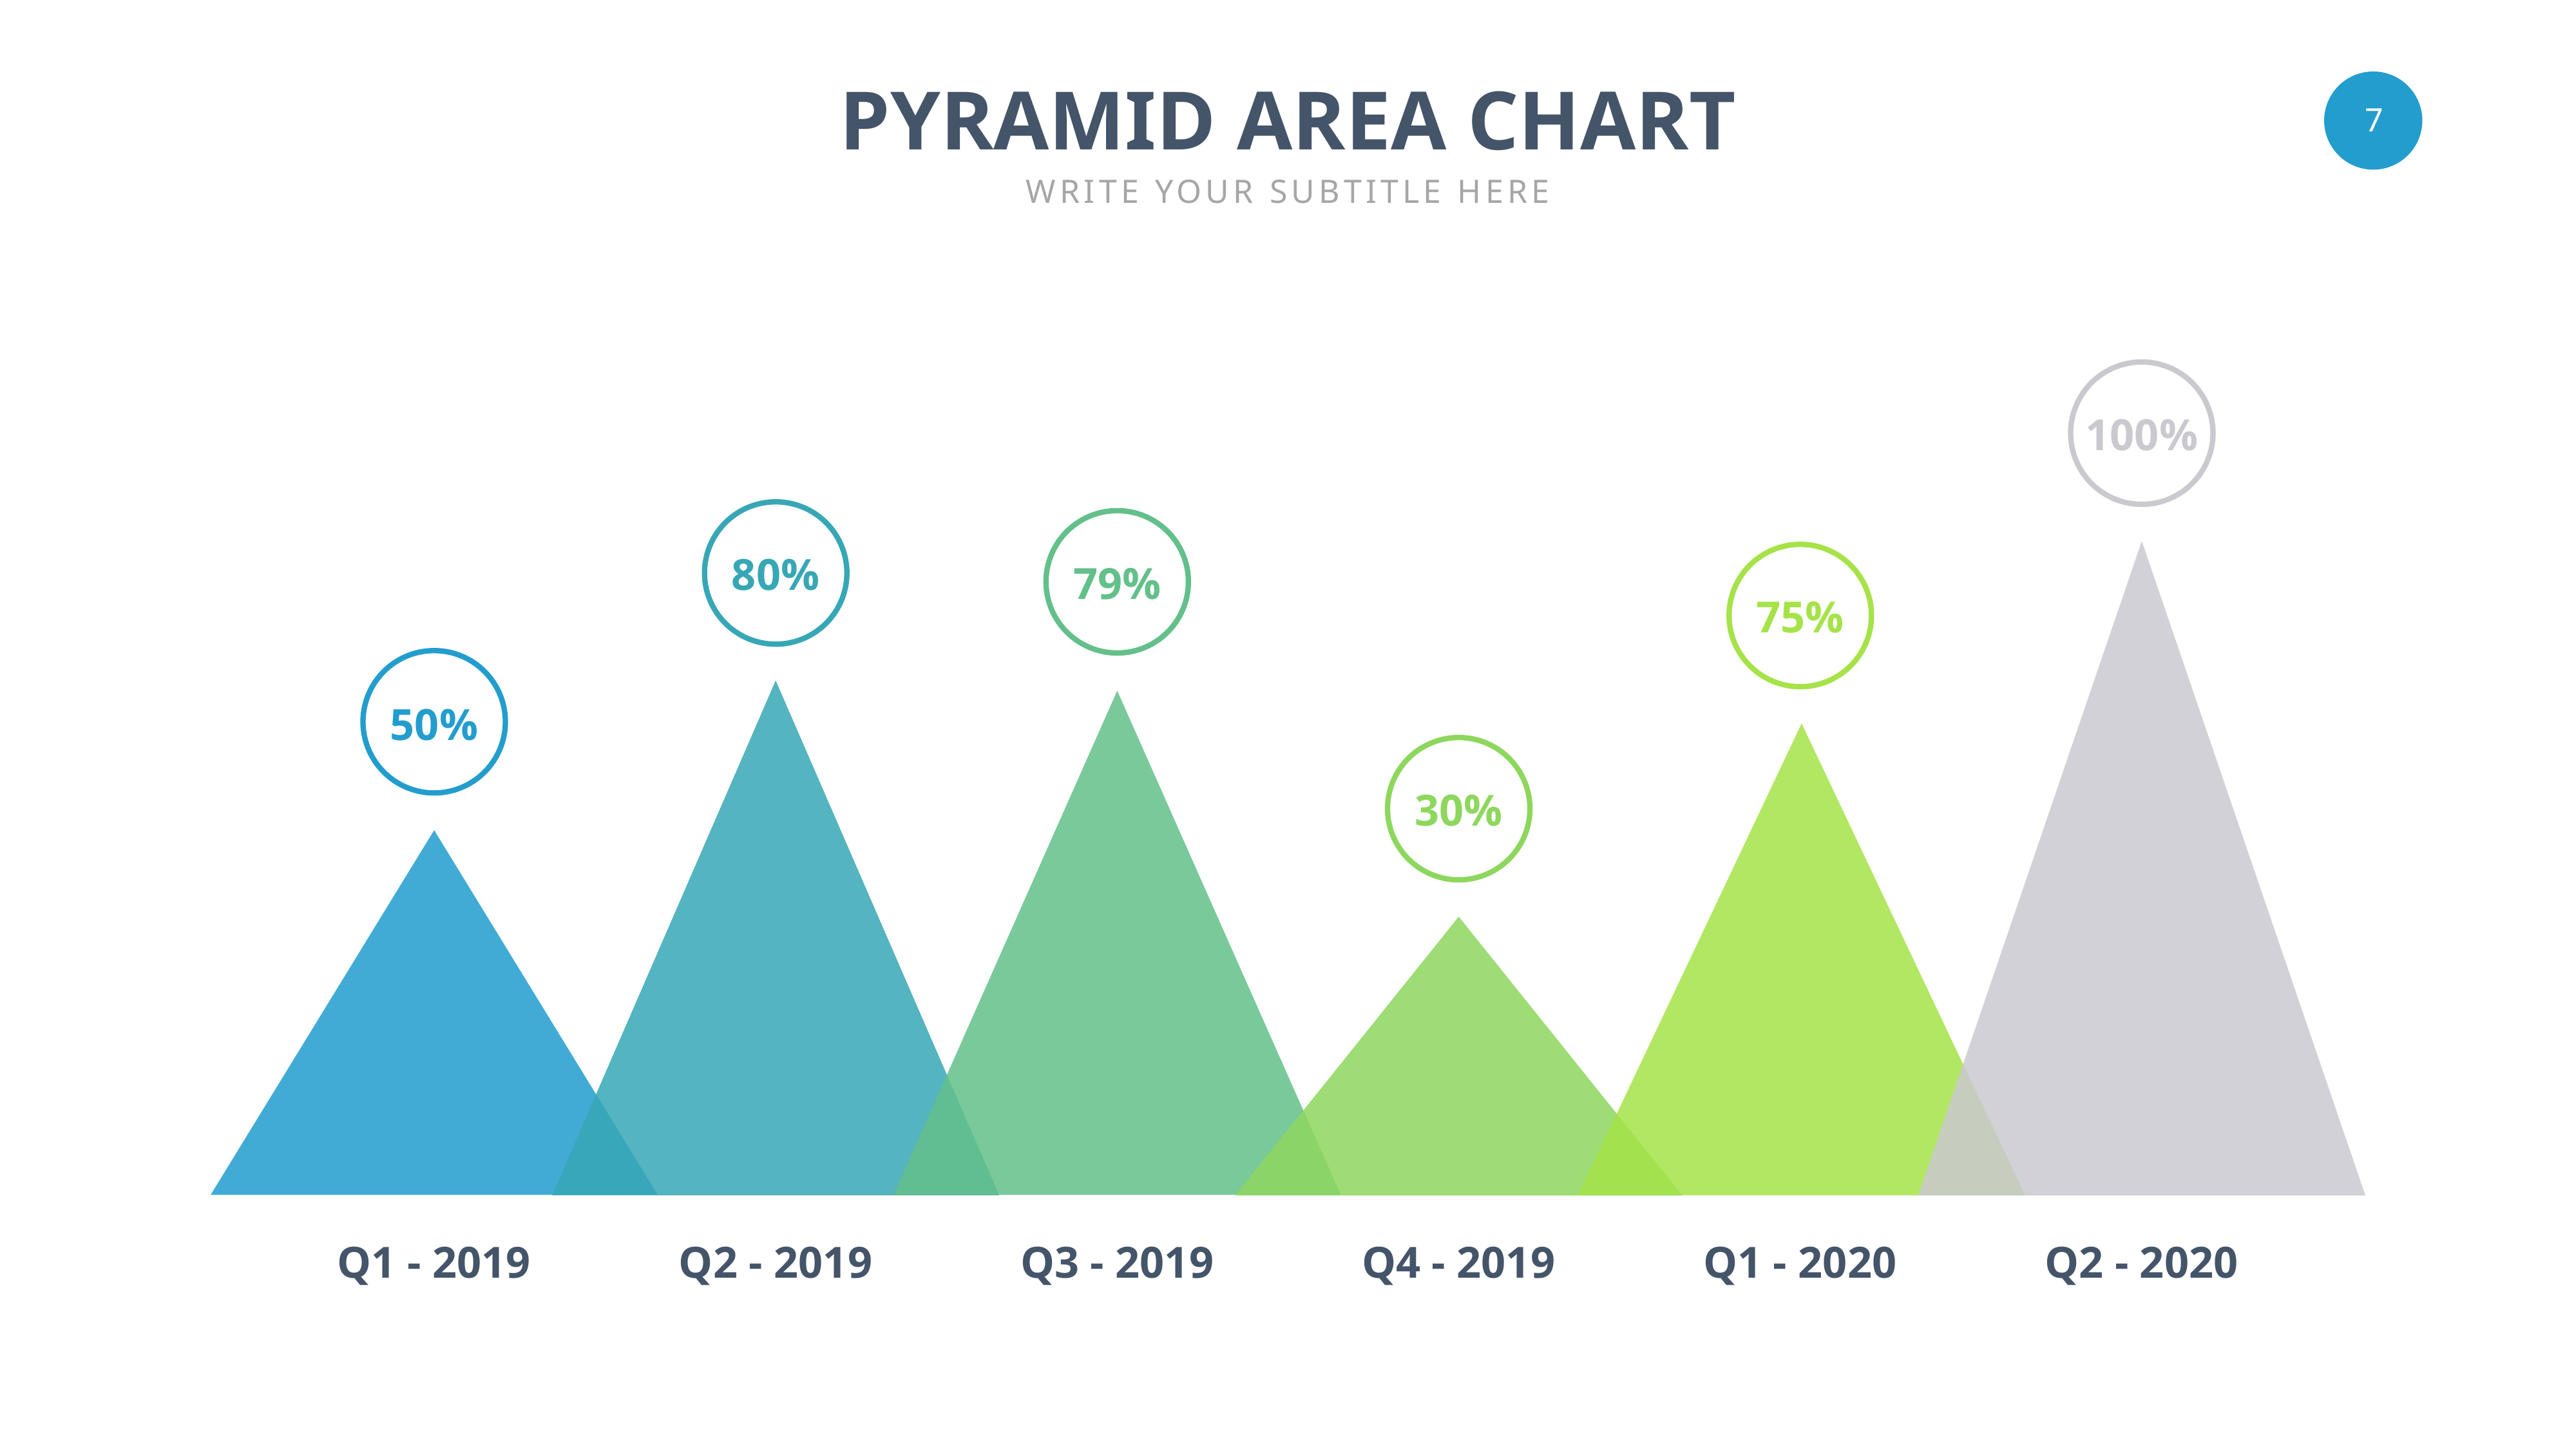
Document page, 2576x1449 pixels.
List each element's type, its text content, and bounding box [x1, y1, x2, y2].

text_box [704, 501, 848, 645]
text_box 50% [380, 692, 488, 754]
text_box 30% [1405, 778, 1512, 839]
text_box [1578, 723, 1963, 1196]
text_box Q1 - 2020 [1693, 1230, 1907, 1291]
text_box [1387, 737, 1531, 880]
text_box [362, 650, 506, 793]
text_box [893, 690, 1303, 1195]
text_box [2077, 464, 2207, 505]
text_box PYRAMID AREA CHART [830, 64, 1746, 171]
text_box [2208, 406, 2214, 460]
text_box 80% [721, 542, 830, 603]
text_box [1045, 510, 1189, 654]
text_box 79% [1064, 551, 1171, 612]
text_box 100% [2075, 402, 2208, 464]
text_box Q2 - 2019 [669, 1230, 883, 1291]
text_box [1234, 916, 1616, 1196]
text_box Q4 - 2019 [1352, 1230, 1565, 1291]
text_box WRITE YOUR SUBTITLE HERE [1016, 166, 1560, 215]
text_box [1728, 544, 1872, 687]
text_box 75% [1746, 585, 1854, 646]
text_box [1918, 540, 2366, 1196]
text_box [551, 679, 1000, 1196]
text_box [2070, 406, 2075, 460]
text_box [2077, 361, 2207, 402]
text_box [210, 829, 596, 1195]
text_box Q2 - 2020 [2035, 1230, 2248, 1291]
text_box Q3 - 2019 [1011, 1230, 1224, 1291]
text_box Q1 - 2019 [327, 1230, 540, 1291]
